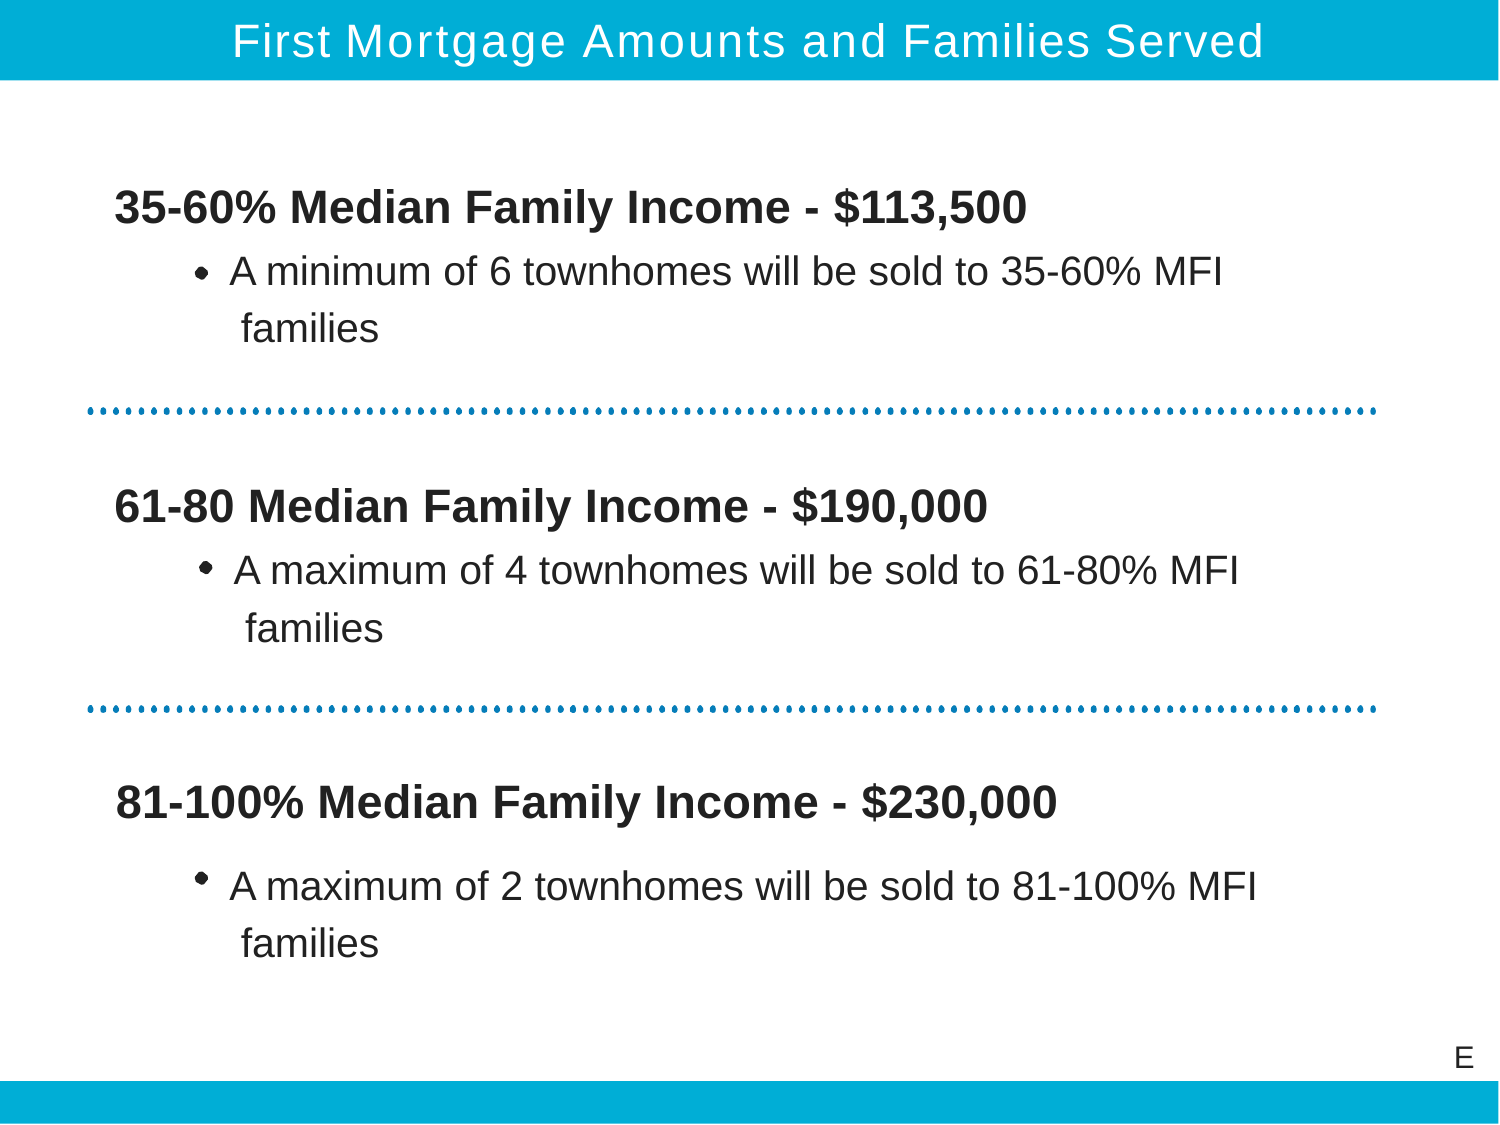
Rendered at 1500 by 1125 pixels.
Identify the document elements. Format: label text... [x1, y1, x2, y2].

text_box [87, 705, 1376, 713]
text_box 35-60% Median Family Income - $113,500 A minimum of 6 townhomes will be sold to 35-60% MFI families 61-80 Median Family Income - $190,000 A maximum of 4 townhomes will be sold to 61-80% MFI families 81-100% Median Family Income - $230,000 A maximum of 2 townhomes will be sold to 81-100% MFI families E [112, 162, 1476, 1075]
title First Mortgage Amounts and Families Served [229, 8, 1274, 162]
text_box [87, 407, 112, 415]
